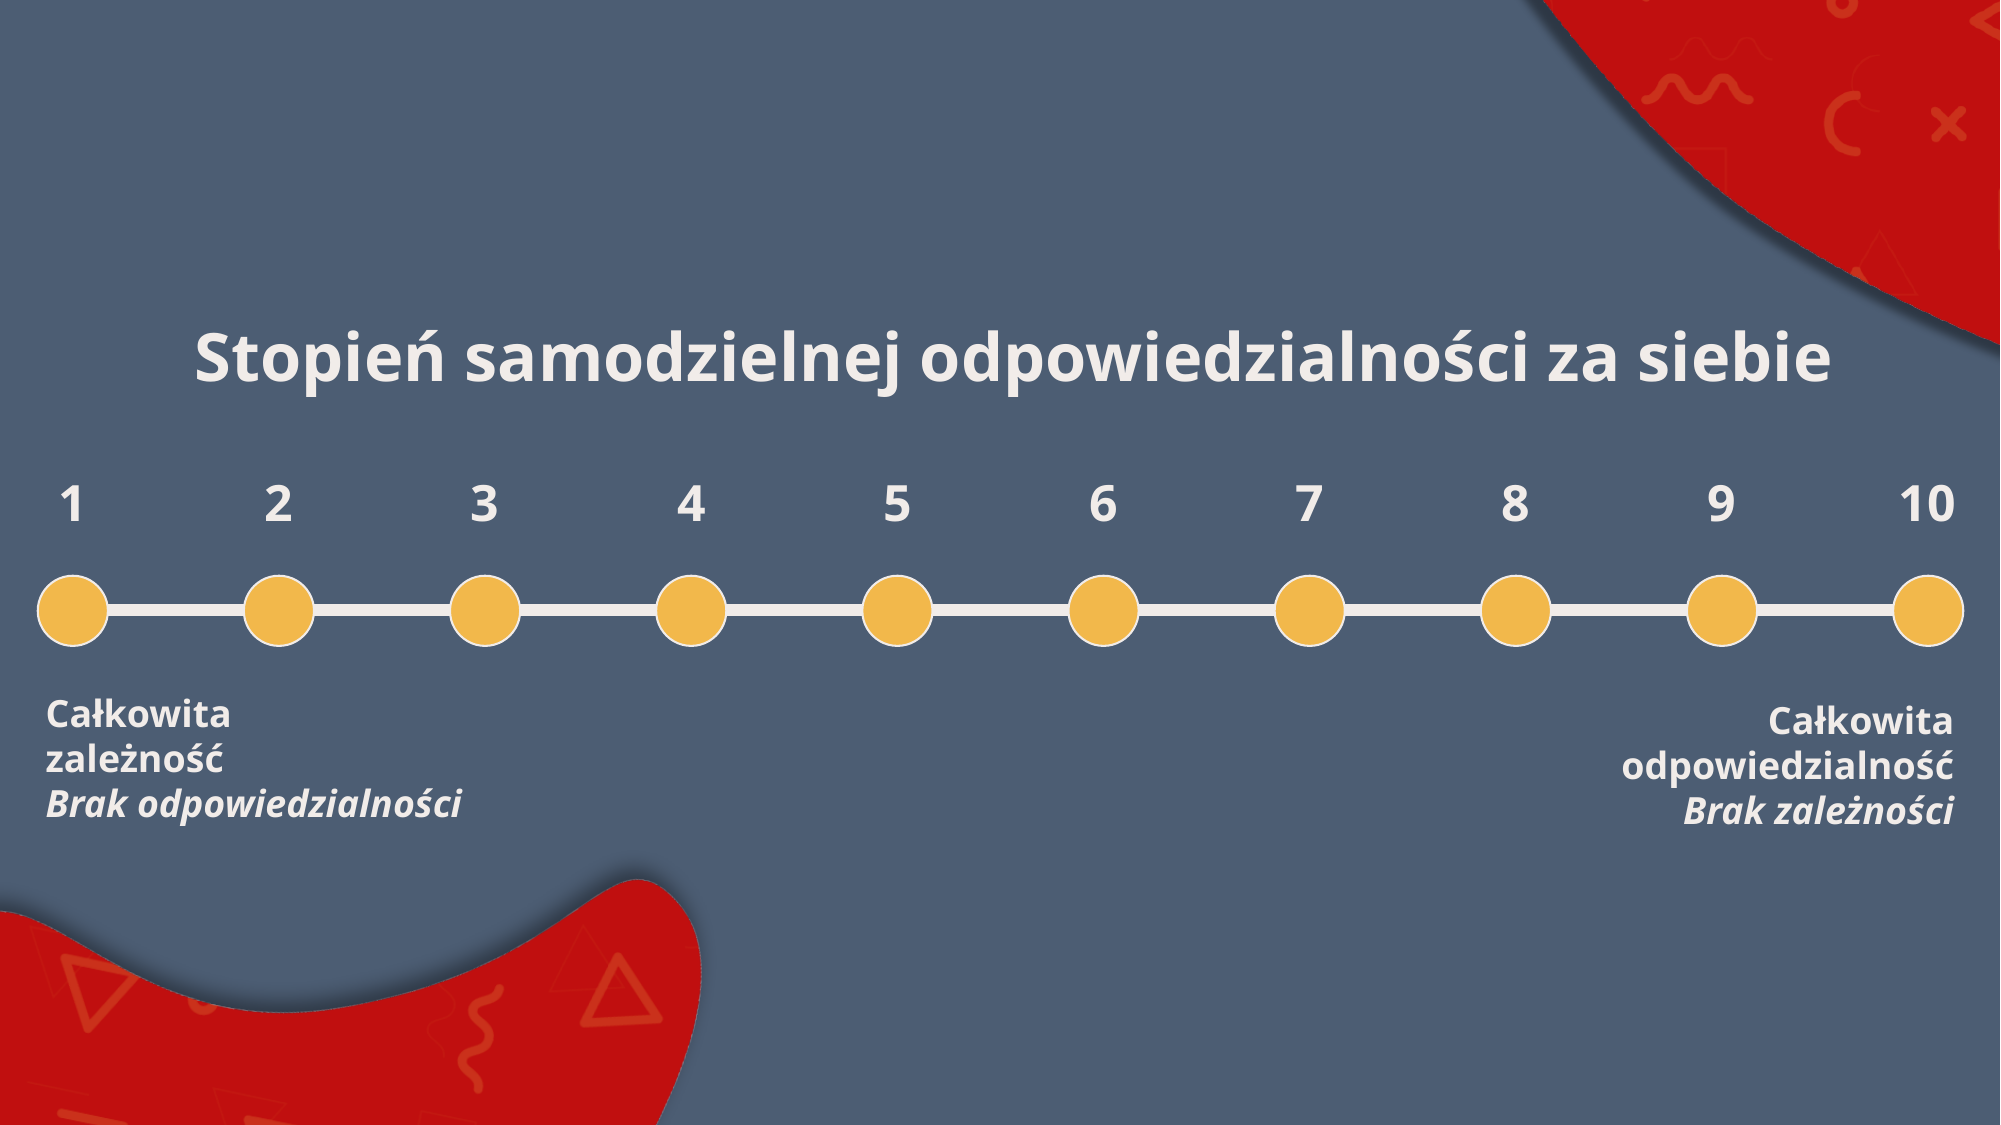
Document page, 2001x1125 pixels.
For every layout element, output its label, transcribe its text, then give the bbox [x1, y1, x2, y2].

text_box [655, 611, 728, 647]
text_box [1479, 574, 1552, 610]
text_box [1685, 574, 1759, 610]
text_box [1273, 574, 1346, 610]
text_box Całkowita zależność Brak odpowiedzialności [30, 682, 521, 798]
text_box [1479, 611, 1552, 647]
text_box [242, 574, 315, 610]
text_box Całkowita odpowiedzialność Brak zależności [1606, 689, 1969, 840]
text_box [861, 574, 934, 610]
text_box 10 [1878, 464, 1976, 539]
text_box 5 [855, 464, 940, 539]
text_box 1 [30, 464, 115, 539]
text_box 4 [649, 464, 734, 539]
text_box [655, 574, 728, 610]
text_box [1067, 574, 1140, 610]
text_box 2 [236, 464, 321, 539]
text_box Stopień samodzielnej odpowiedzialności za siebie [29, 307, 1386, 403]
picture [0, 746, 721, 1125]
text_box 7 [1267, 464, 1352, 539]
text_box 3 [443, 464, 527, 539]
text_box 9 [1680, 464, 1764, 539]
text_box [449, 574, 522, 610]
text_box [1273, 611, 1346, 647]
text_box [1067, 611, 1140, 647]
text_box 6 [1061, 464, 1146, 539]
text_box [861, 611, 934, 647]
text_box [36, 574, 109, 647]
text_box [1685, 611, 1759, 647]
picture [1404, 0, 2000, 452]
text_box 8 [1473, 464, 1558, 539]
text_box [1892, 574, 1965, 647]
text_box [448, 611, 522, 647]
text_box [242, 611, 316, 647]
